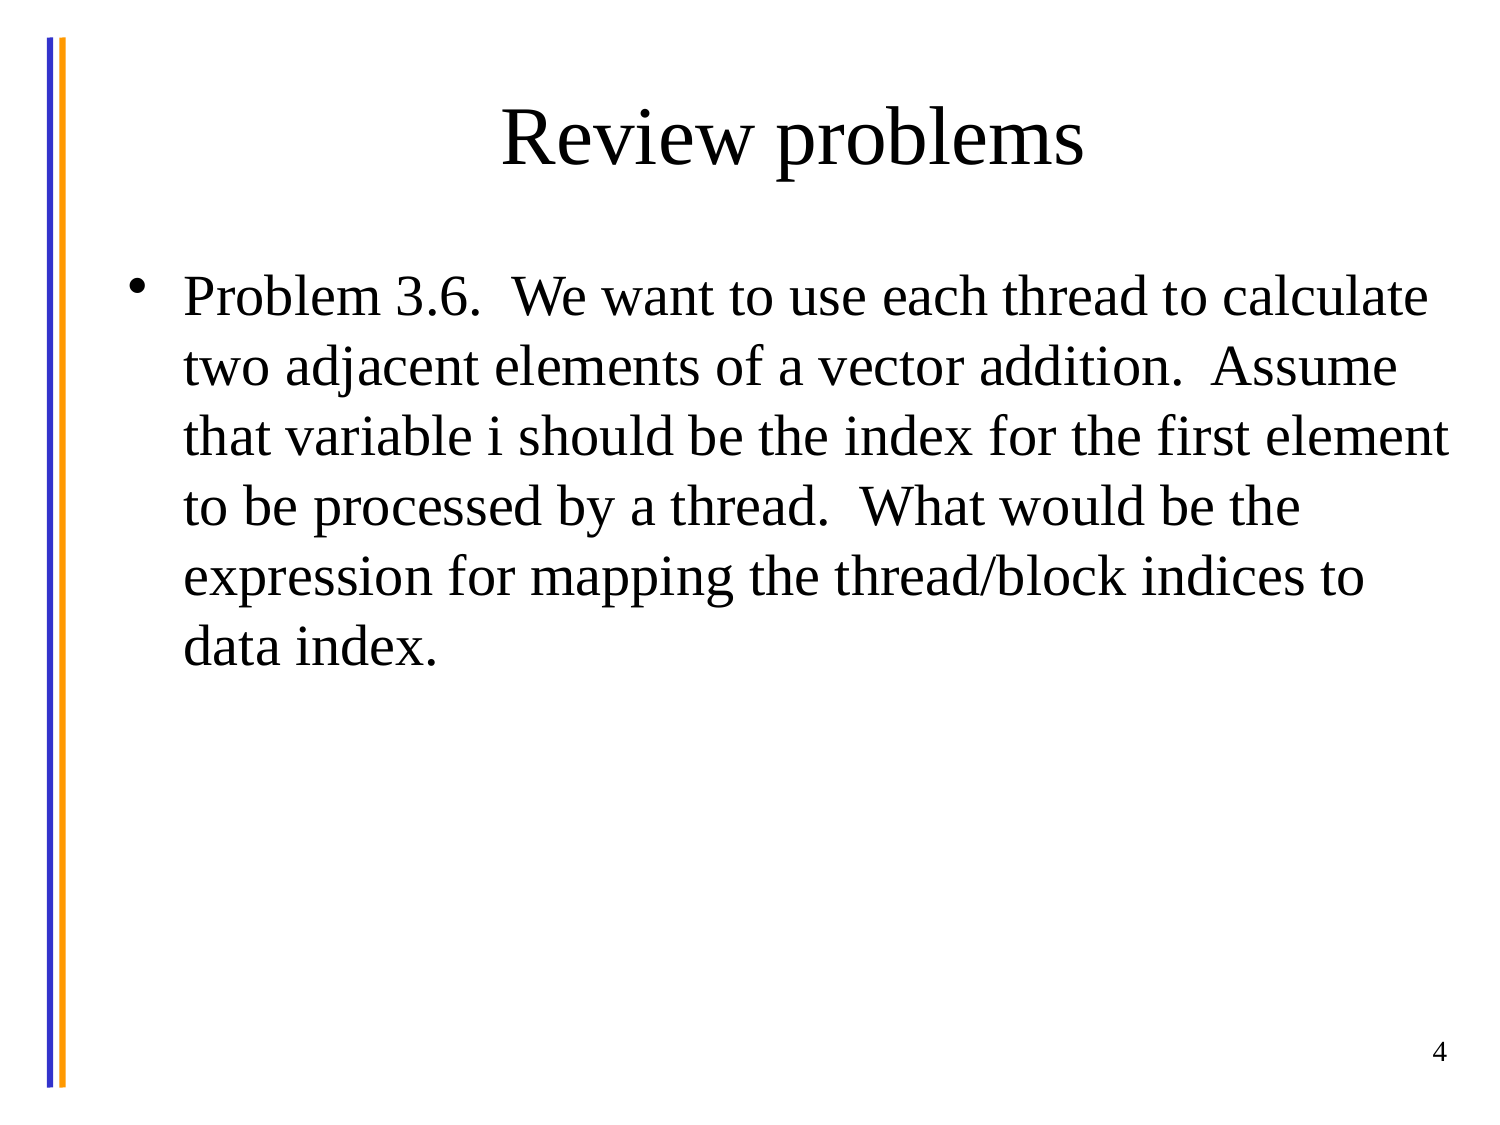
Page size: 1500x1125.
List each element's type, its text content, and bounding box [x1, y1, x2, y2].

title Review problems [112, 37, 1475, 225]
list Problem 3.6. We want to use each thread to calculate two adjacent elements of a vector addition. Assume that variable i should be the index for the first element to be processed by a thread. What would be the expression for mapping the thread/block indices to data index. [112, 249, 1475, 1000]
slide_number 4 [1149, 1024, 1463, 1101]
